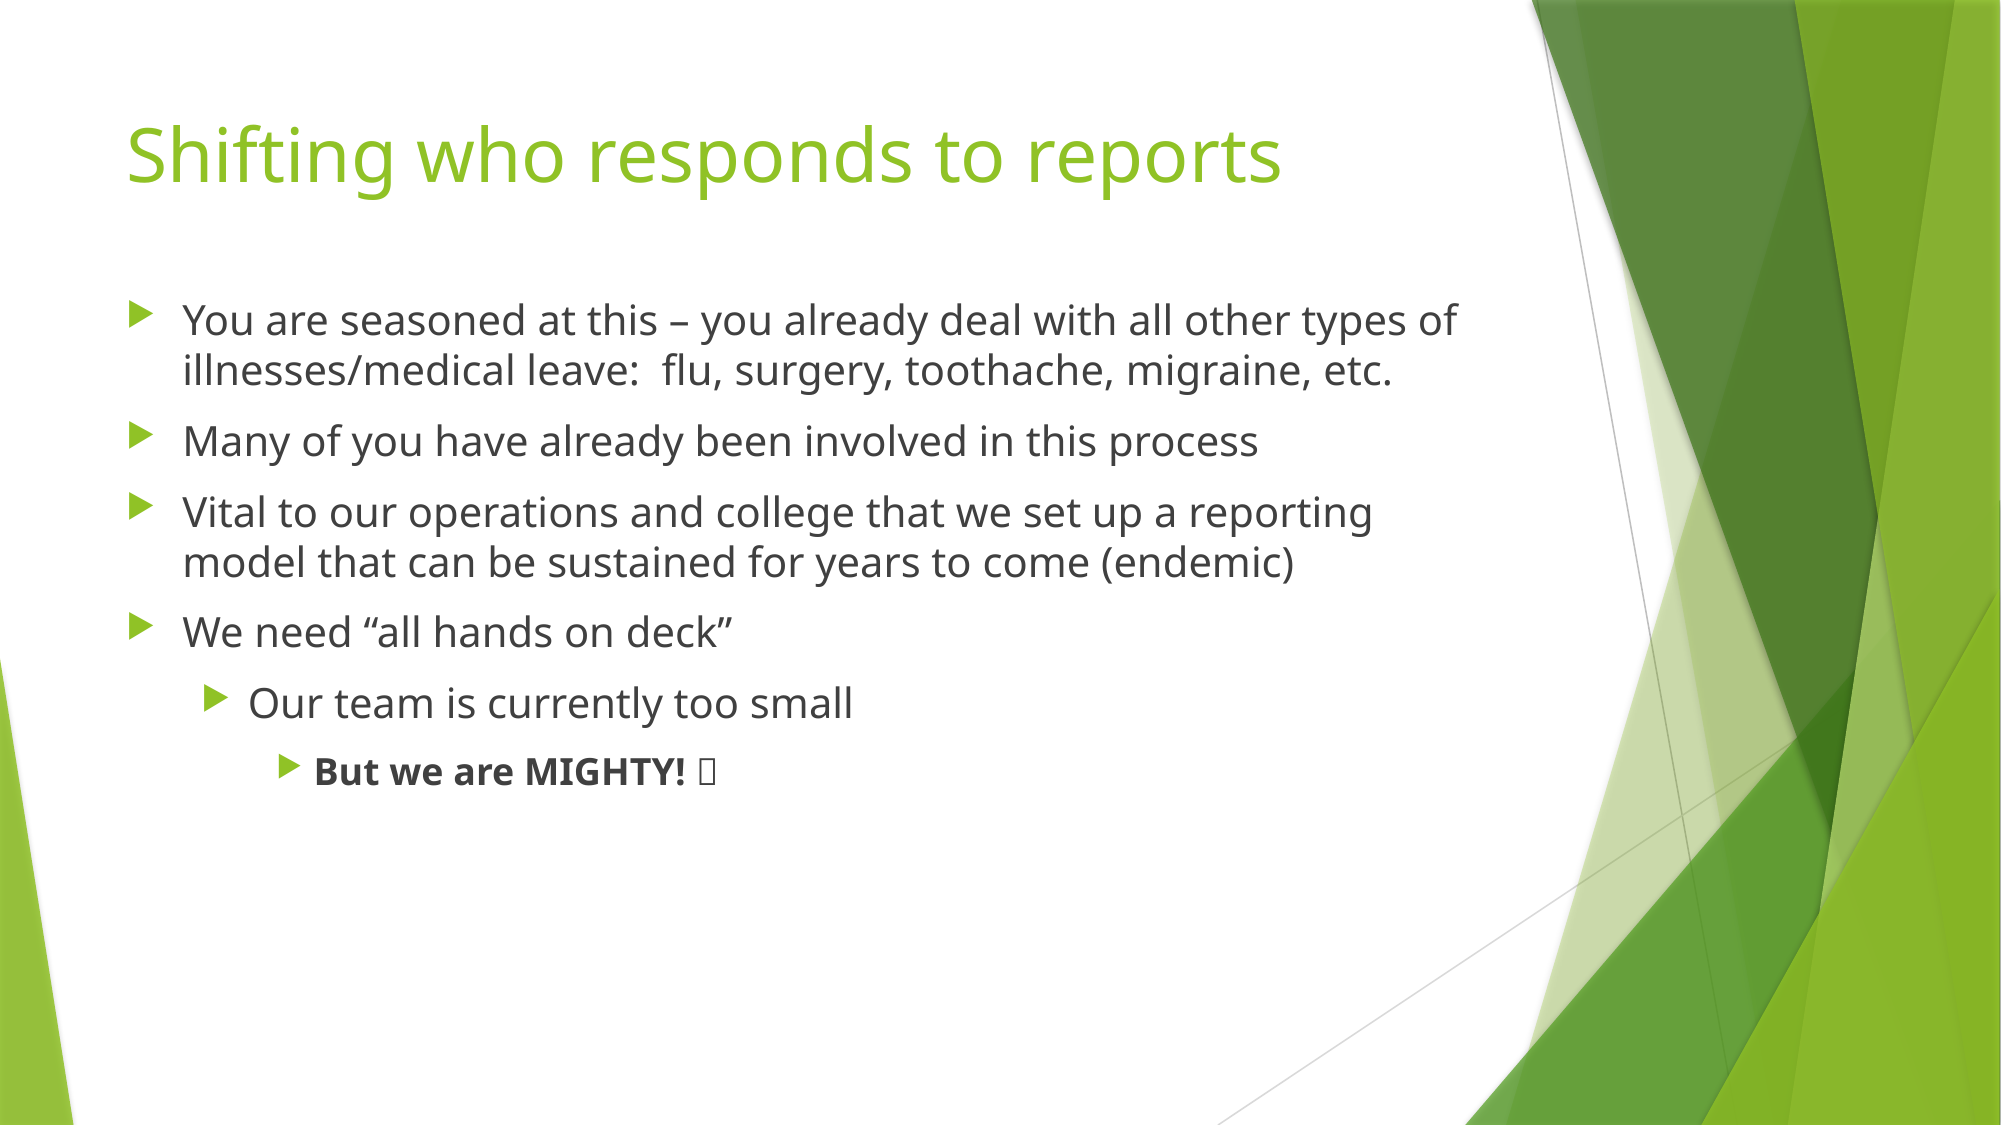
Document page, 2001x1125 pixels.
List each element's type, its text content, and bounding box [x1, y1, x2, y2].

title Shifting who responds to reports [111, 99, 1522, 286]
list You are seasoned at this – you already deal with all other types of illnesses/medical leave: flu, surgery, toothache, migraine, etc. Many of you have already been involved in this process Vital to our operations and college that we set up a reporting model that can be sustained for years to come (endemic) We need “all hands on deck” Our team is currently too small But we are MIGHTY!  [111, 286, 1522, 992]
